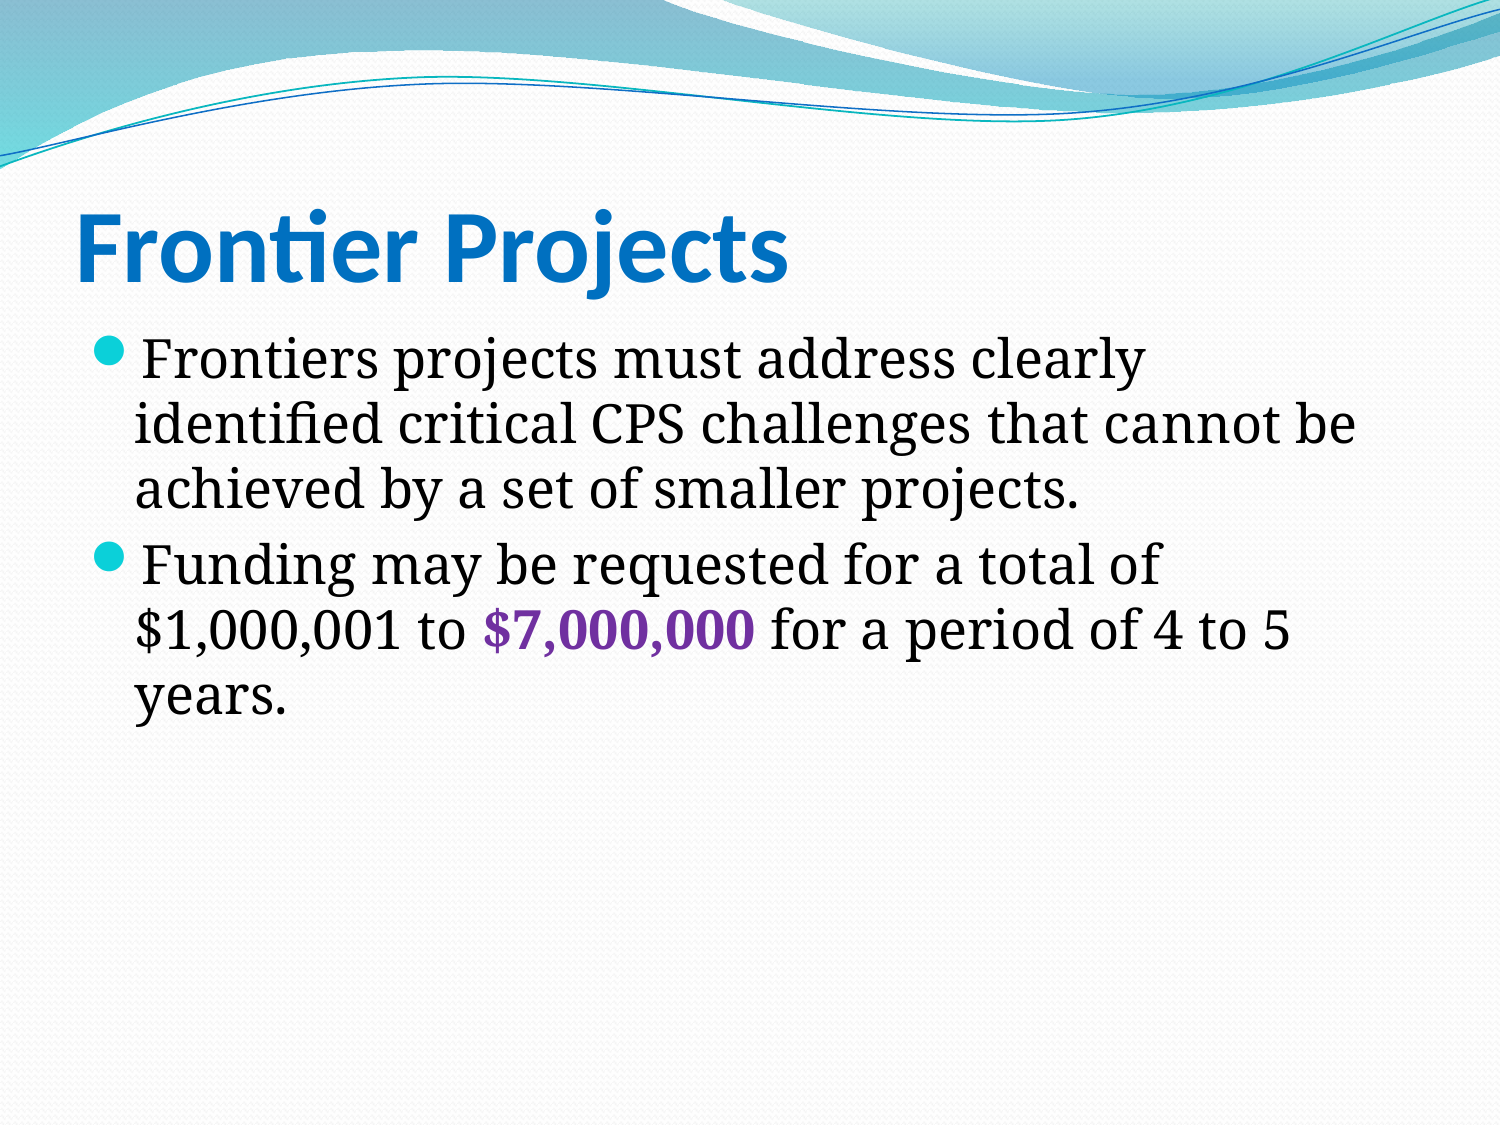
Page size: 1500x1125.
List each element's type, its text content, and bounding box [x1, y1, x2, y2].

title Frontier Projects [75, 115, 1425, 303]
list Frontiers projects must address clearly identified critical CPS challenges that cannot be achieved by a set of smaller projects. Funding may be requested for a total of $1,000,001 to $7,000,000 for a period of 4 to 5 years. [75, 317, 1425, 1038]
